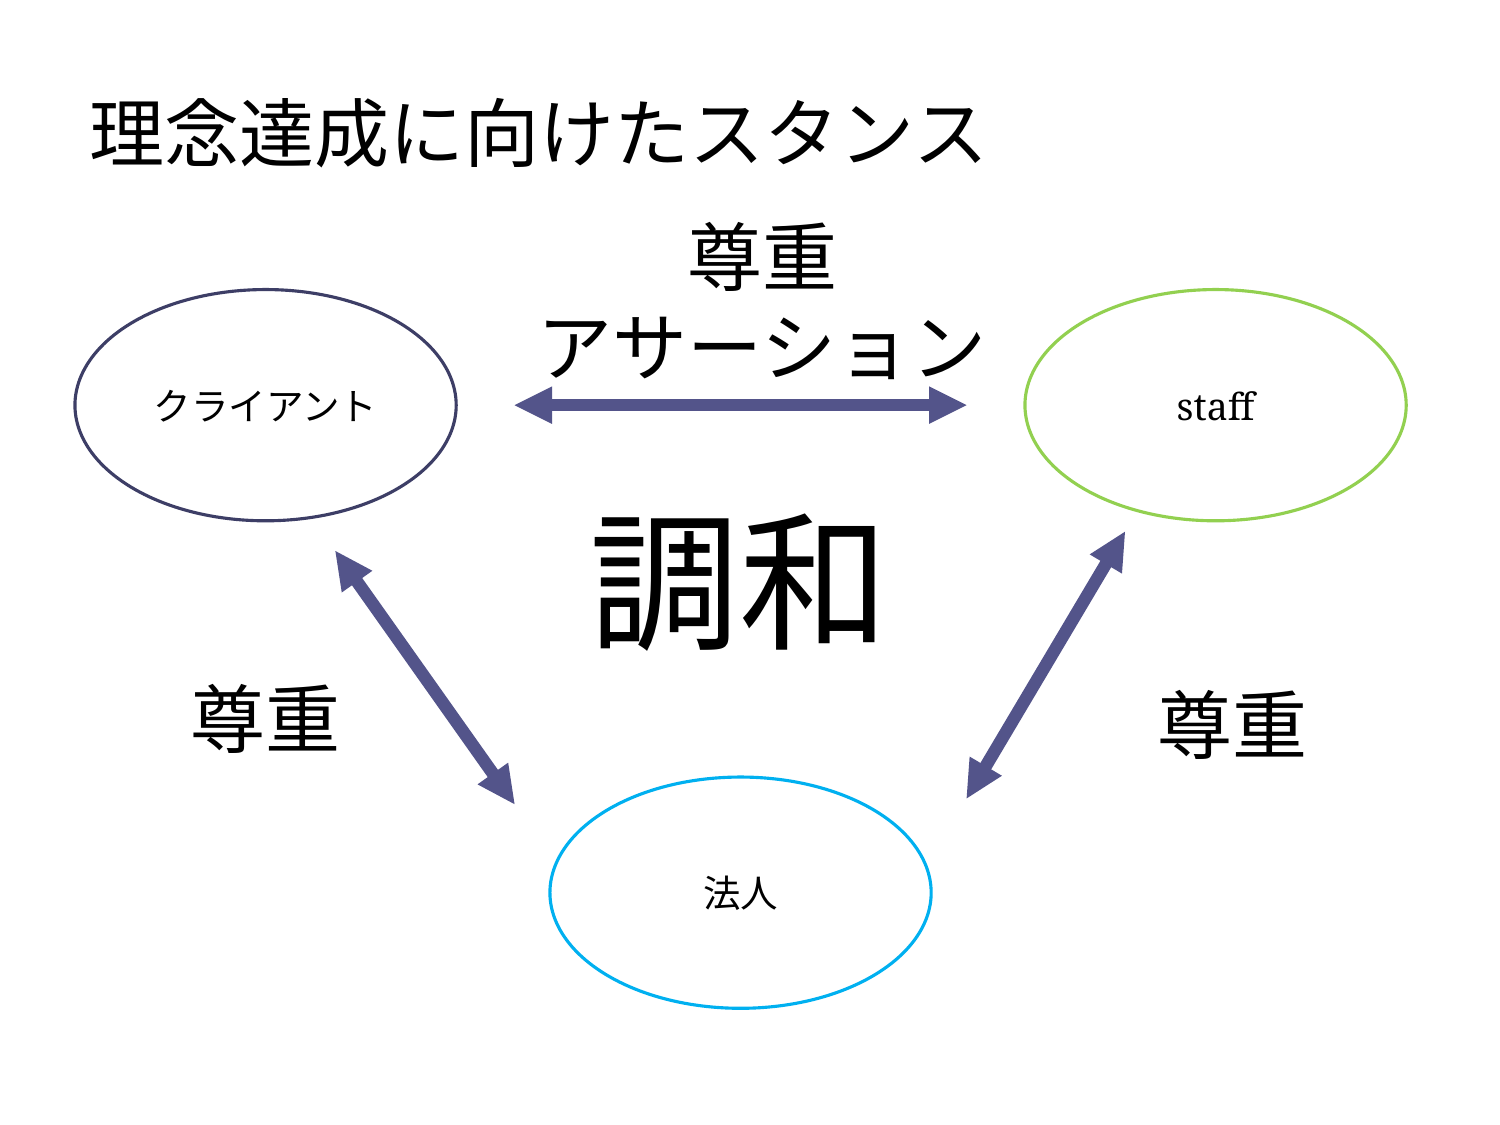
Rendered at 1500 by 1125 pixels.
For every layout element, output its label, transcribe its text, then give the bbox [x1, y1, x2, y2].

text_box 調和 [574, 480, 905, 676]
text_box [966, 531, 1126, 799]
text_box クライアント [73, 287, 458, 523]
text_box 尊重 [175, 665, 328, 770]
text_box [335, 550, 515, 805]
text_box 法人 [548, 775, 933, 1010]
text_box 尊重 アサーション [522, 202, 1002, 398]
text_box staff [1023, 287, 1408, 523]
title 理念達成に向けたスタンス [75, 41, 1425, 217]
text_box 尊重 [1142, 671, 1323, 777]
